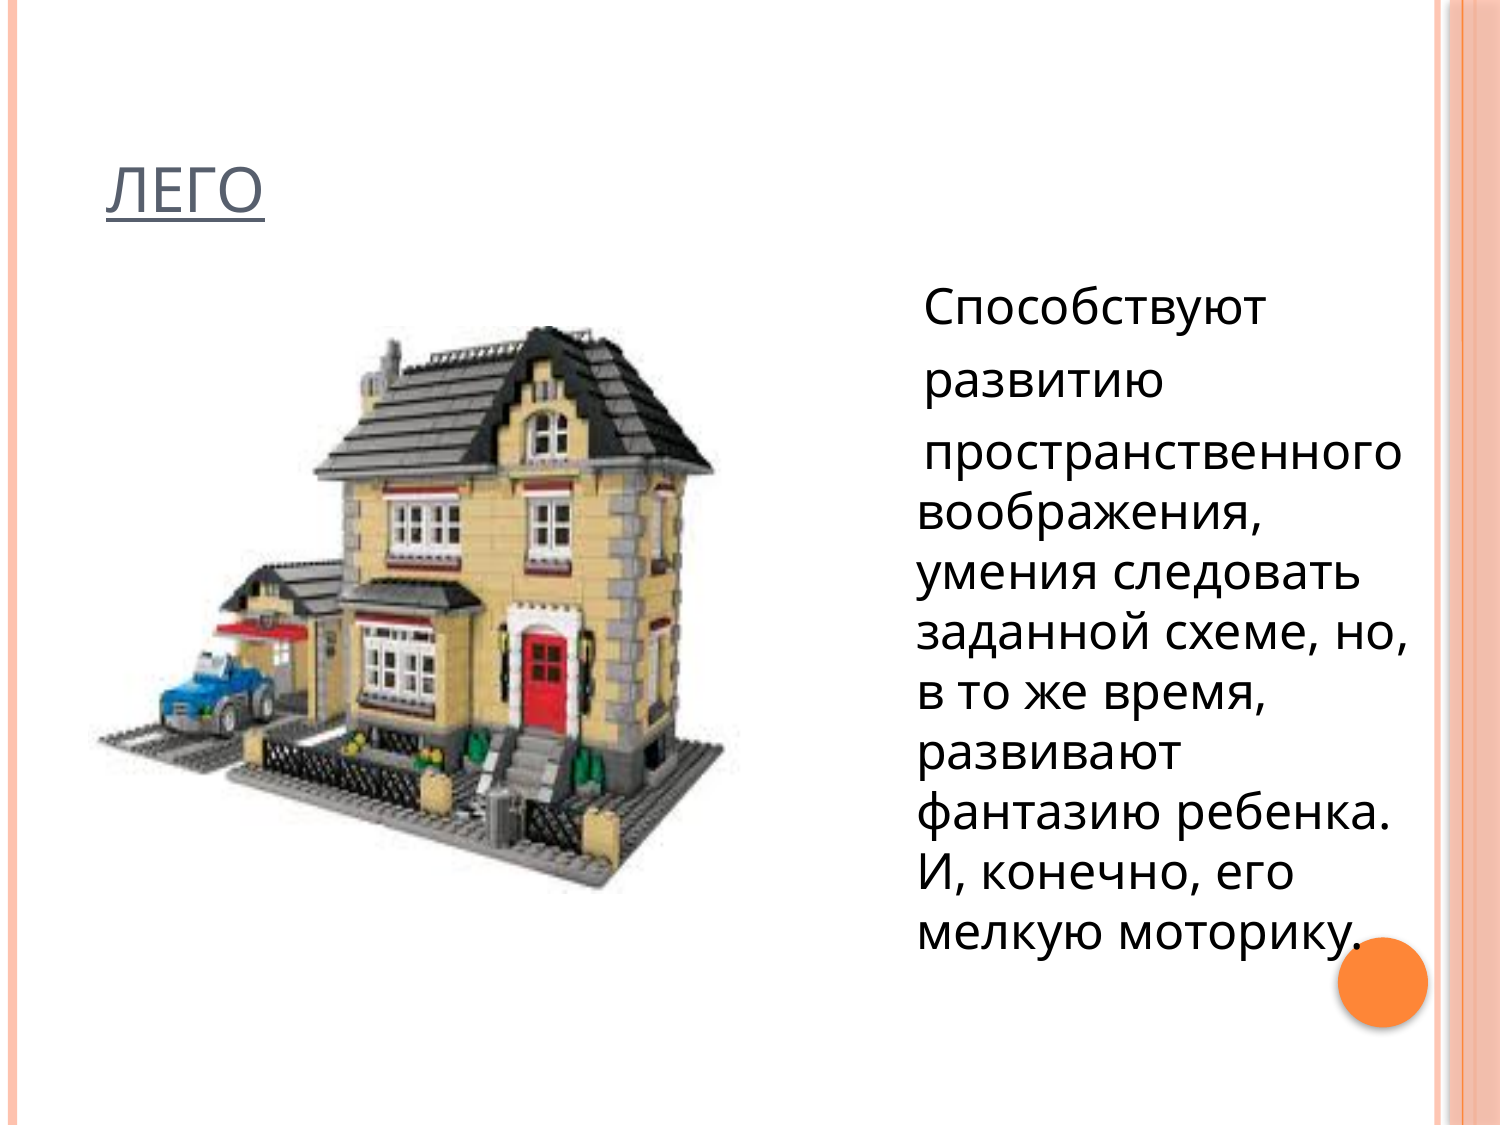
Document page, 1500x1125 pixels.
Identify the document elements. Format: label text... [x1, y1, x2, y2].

title Лего [75, 45, 1300, 233]
picture [87, 325, 751, 894]
list Способствуют развитию пространственного воображения, умения следовать заданной схеме, но, в то же время, развивают фантазию ребенка. И, конечно, его мелкую моторику. [856, 267, 1425, 1005]
